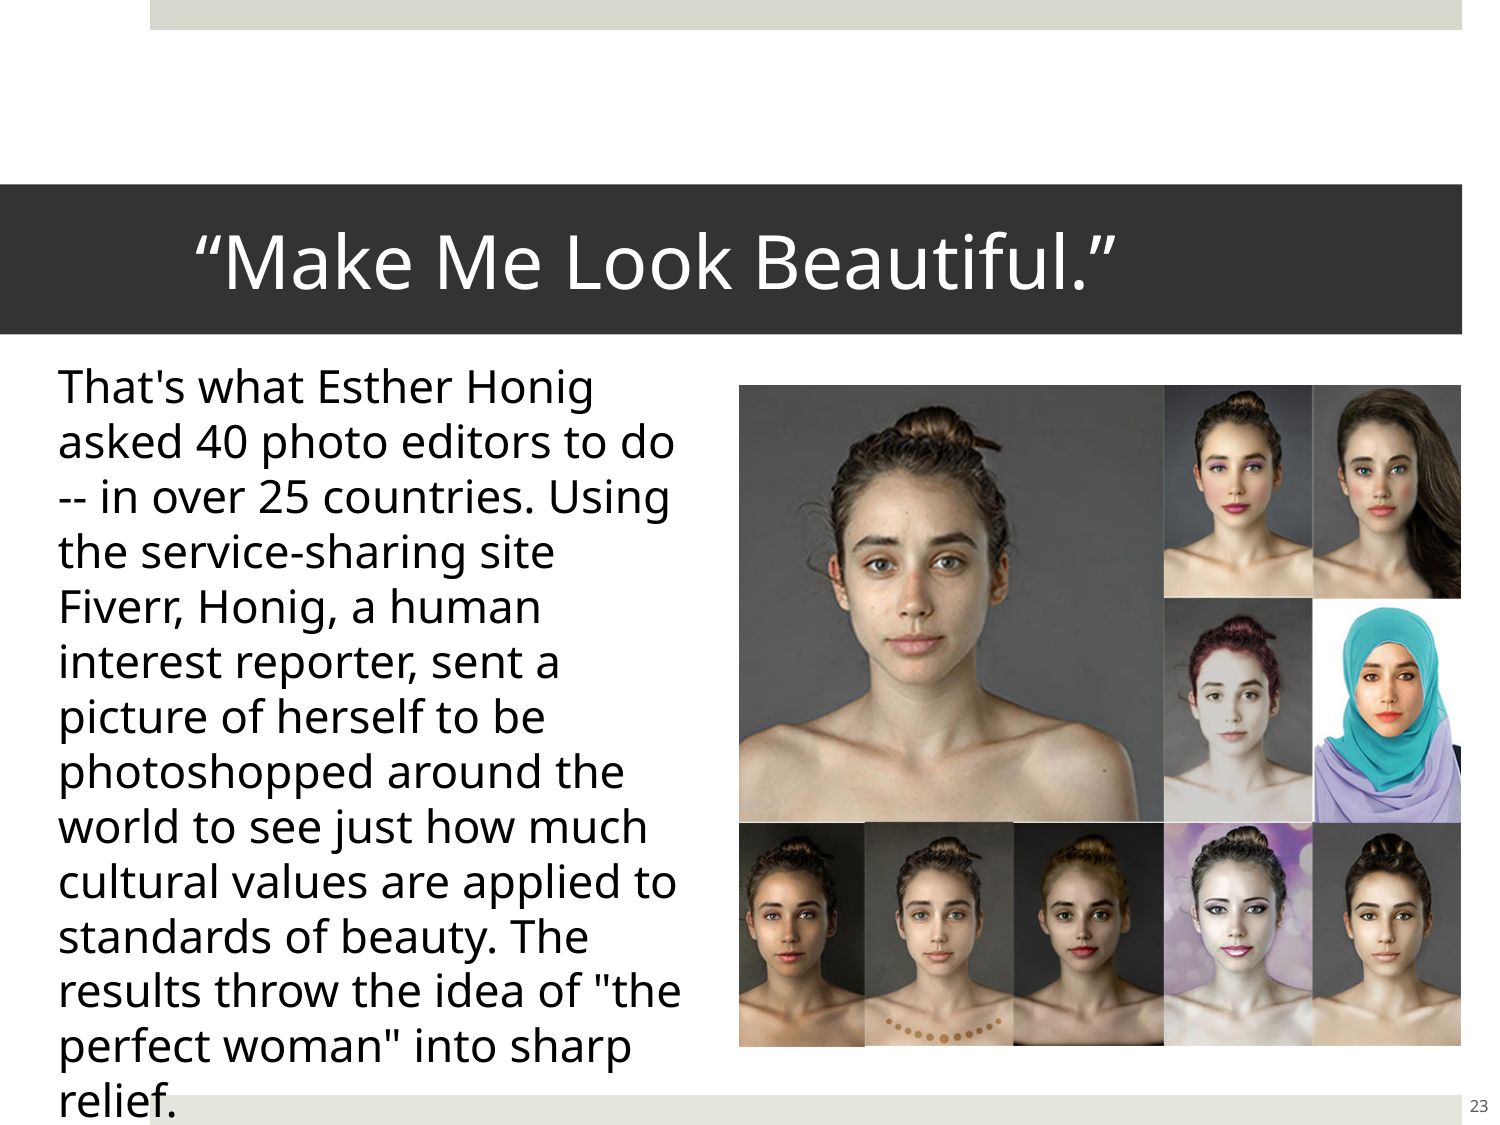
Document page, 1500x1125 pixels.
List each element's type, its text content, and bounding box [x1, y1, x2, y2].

text_box That's what Esther Honig asked 40 photo editors to do -- in over 25 countries. Using the service-sharing site Fiverr, Honig, a human interest reporter, sent a picture of herself to be photoshopped around the world to see just how much cultural values are applied to standards of beauty. The results throw the idea of "the perfect woman" into sharp relief. [43, 350, 704, 1125]
slide_number 23 [1441, 1077, 1500, 1125]
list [414, 384, 1500, 1047]
title “Make Me Look Beautiful.” [0, 184, 1463, 335]
